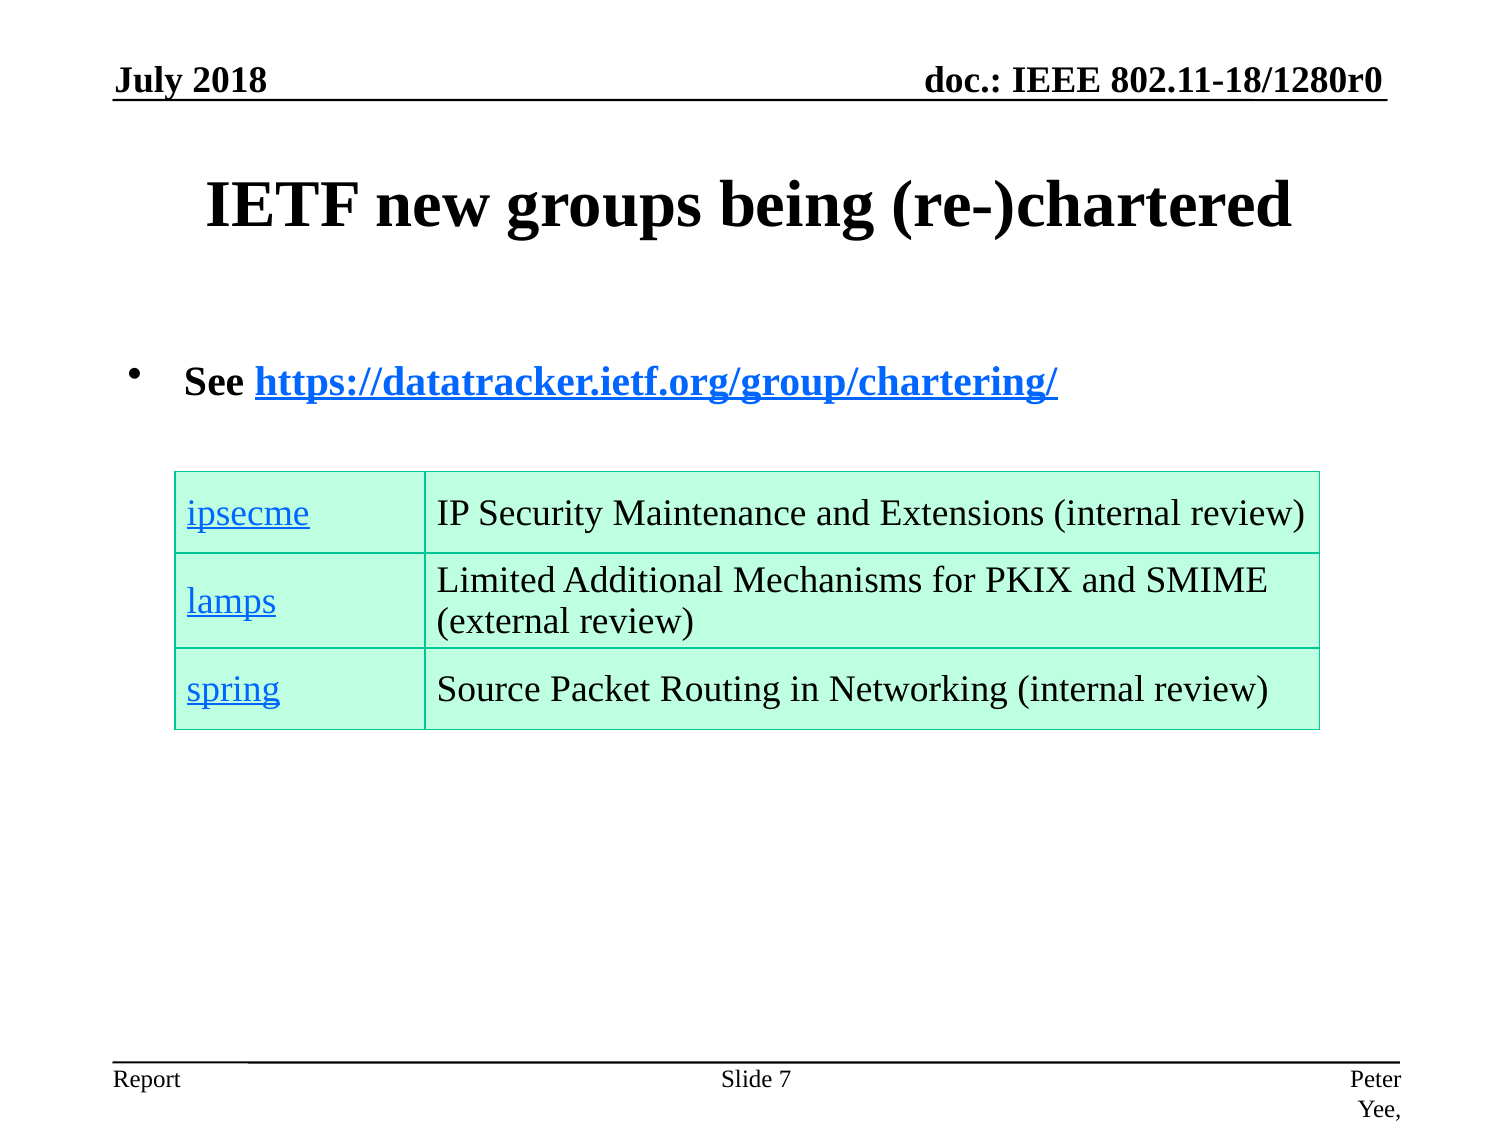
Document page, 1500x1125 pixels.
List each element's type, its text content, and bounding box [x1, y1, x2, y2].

table_cell spring [176, 649, 424, 729]
table_header IP Security Maintenance and Extensions (internal review) [426, 472, 1319, 552]
slide_number Slide 7 [712, 1062, 800, 1093]
table_cell Limited Additional Mechanisms for PKIX and SMIME (external review) [426, 554, 1319, 647]
table_cell Source Packet Routing in Networking (internal review) [426, 649, 1319, 729]
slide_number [114, 54, 425, 100]
table_cell lamps [176, 554, 424, 647]
footer Peter Yee, AKAYLA [1325, 1062, 1402, 1093]
list See https://datatracker.ietf.org/group/chartering/ [112, 287, 1450, 1050]
title IETF new groups being (re-)chartered [112, 112, 1388, 287]
table_header ipsecme [176, 472, 424, 552]
